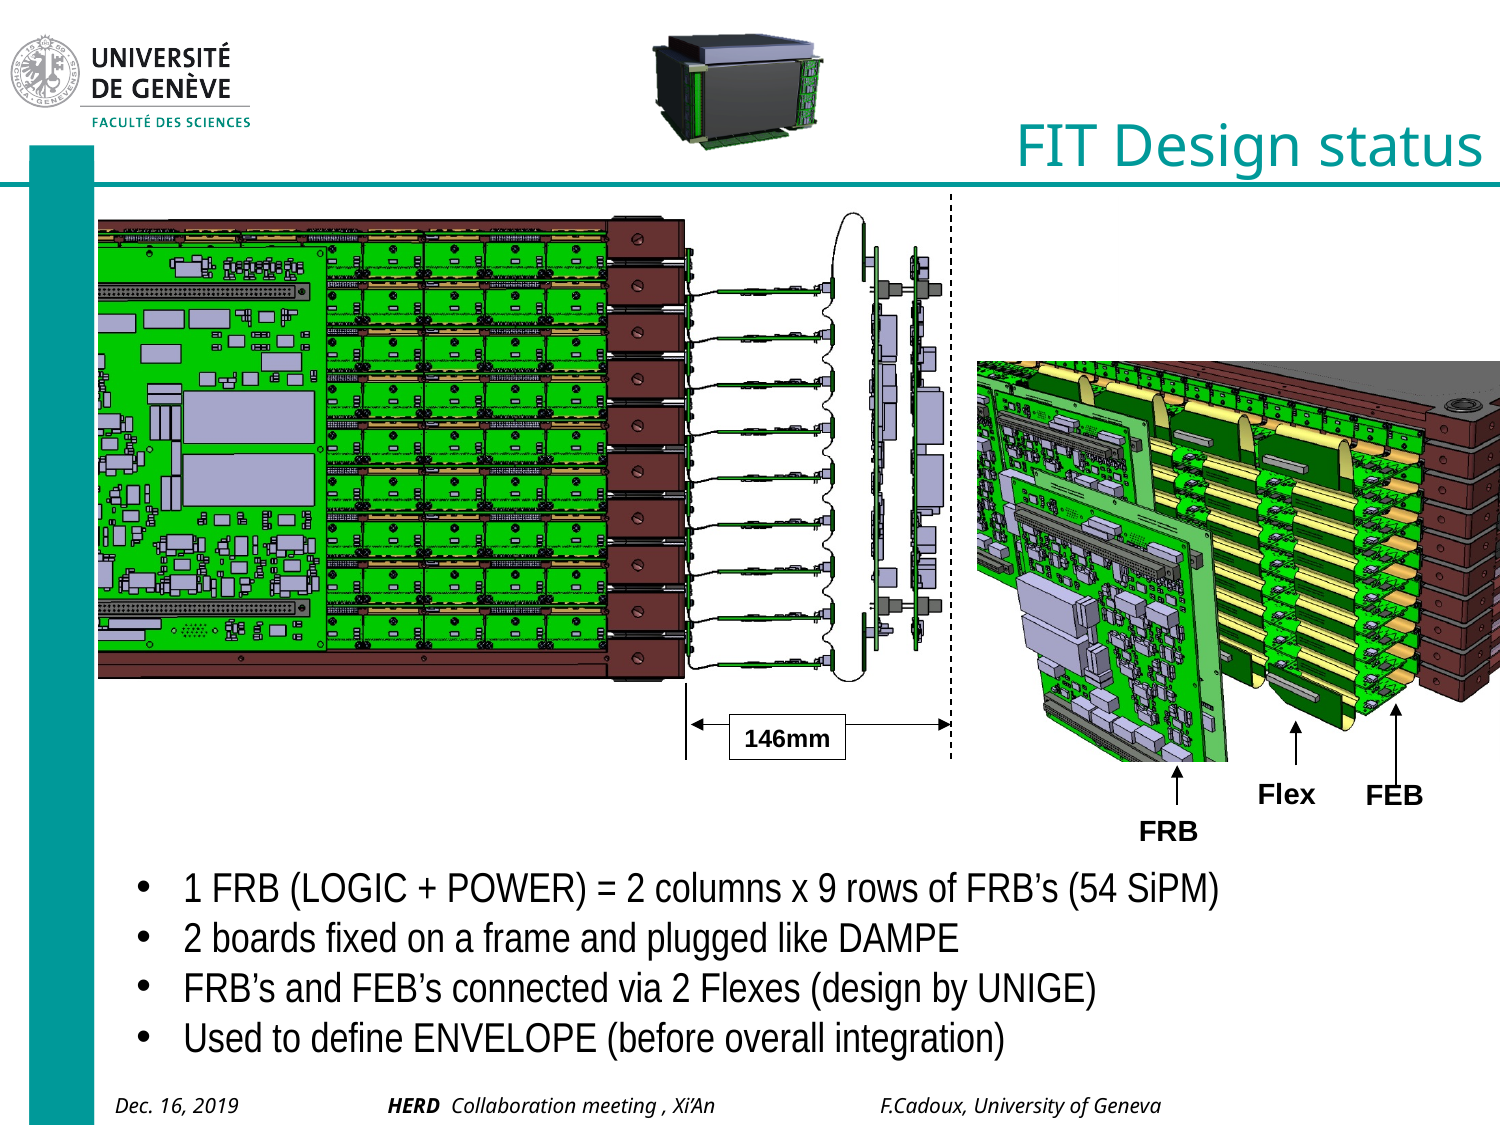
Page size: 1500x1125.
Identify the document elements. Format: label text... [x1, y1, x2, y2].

text_box FRB [1124, 804, 1231, 855]
picture [631, 19, 846, 161]
text_box Flex [1242, 769, 1349, 818]
text_box 146mm [729, 732, 846, 760]
text_box FEB [1350, 769, 1458, 819]
text_box FIT Design status [342, 90, 1500, 197]
picture [952, 196, 1500, 763]
picture [97, 196, 950, 717]
picture [0, 18, 266, 146]
text_box 1 FRB (LOGIC + POWER) = 2 columns x 9 rows of FRB’s (54 SiPM) 2 boards fixed on a frame and plugged like DAMPE FRB’s and FEB’s connected via 2 Flexes (design by UNIGE) Used to define ENVELOPE (before overall integration) [121, 853, 1236, 1069]
